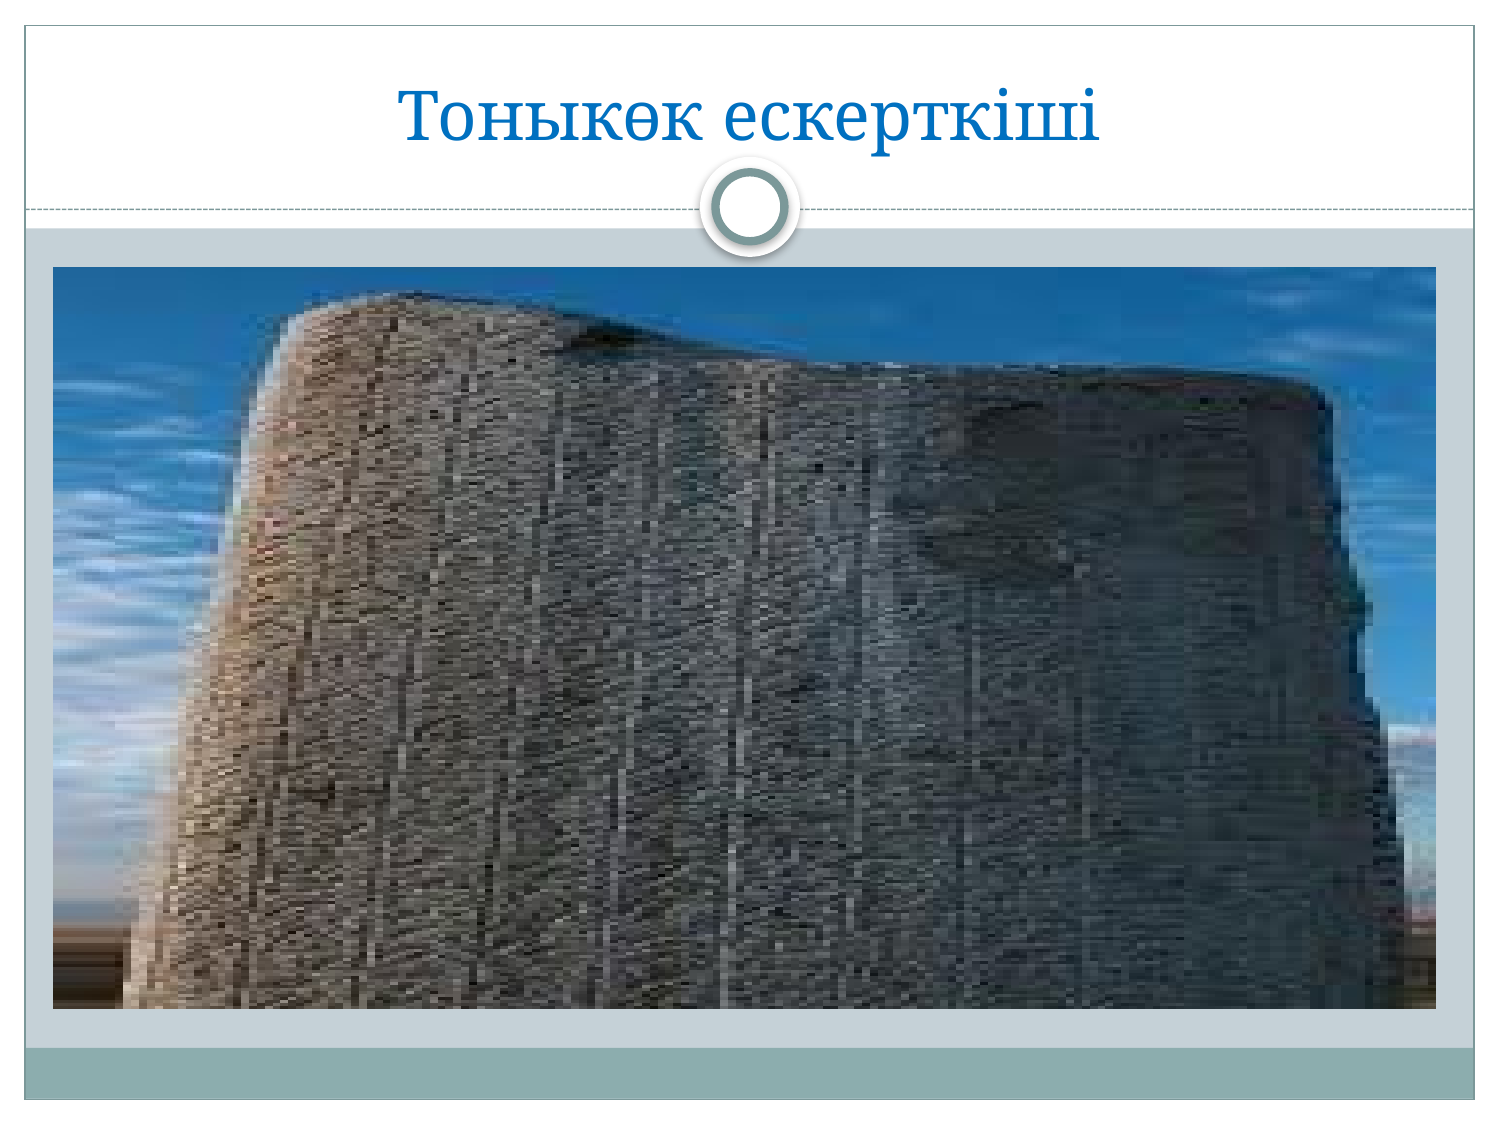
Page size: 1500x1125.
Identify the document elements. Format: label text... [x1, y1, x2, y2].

title Тоныкөк ескерткіші [49, 37, 1450, 162]
picture [52, 266, 1436, 1010]
